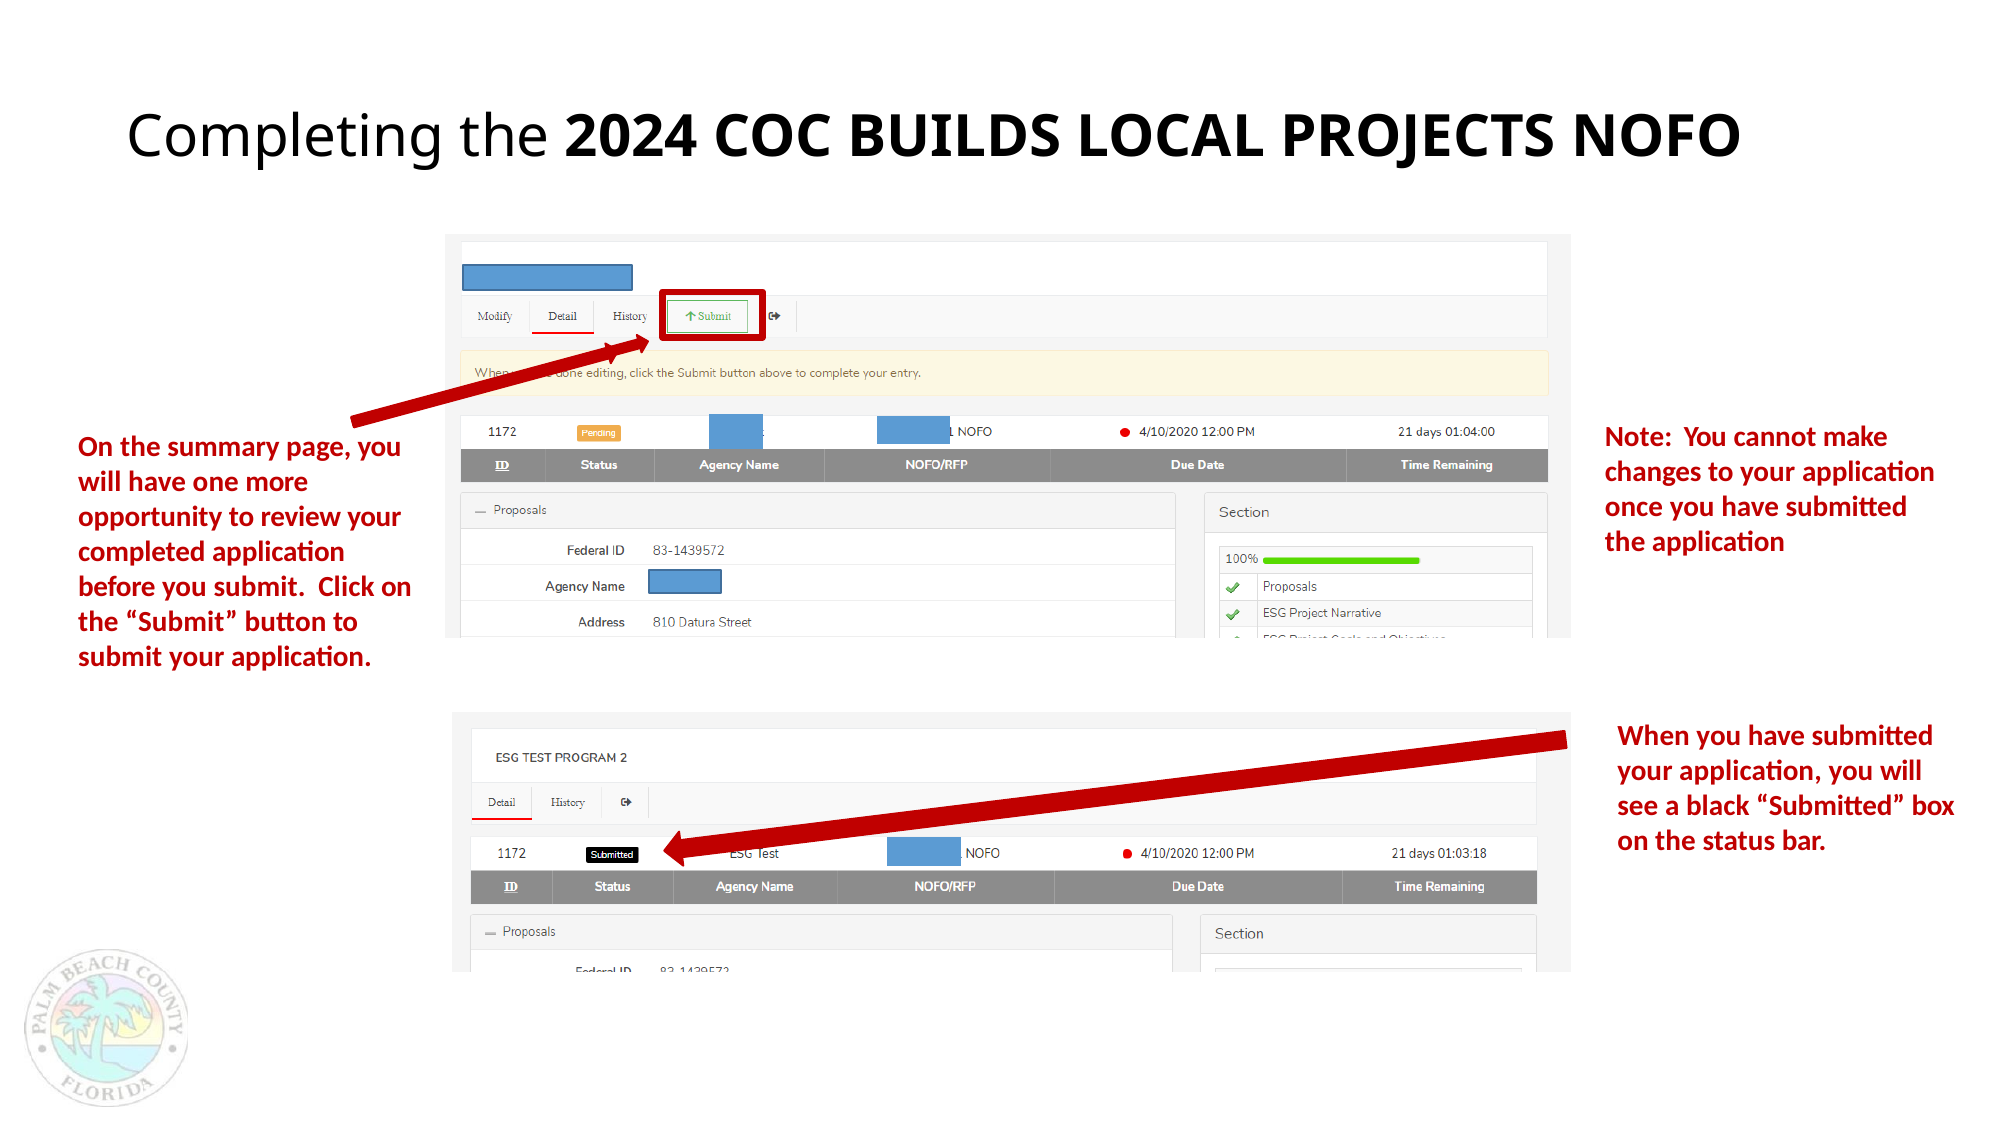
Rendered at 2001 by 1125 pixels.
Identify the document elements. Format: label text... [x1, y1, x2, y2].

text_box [349, 263, 767, 595]
text_box When you have submitted your application, you will see a black “Submitted” box on the status bar. [1615, 714, 1958, 857]
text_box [452, 711, 1571, 973]
picture [709, 414, 764, 449]
picture [886, 836, 961, 866]
title Completing the 2024 COC BUILDS LOCAL PROJECTS NOFO [124, 36, 1975, 227]
text_box On the summary page, you will have one more opportunity to review your completed application before you submit. Click on the “Submit” button to submit your application. [76, 424, 414, 672]
text_box Note: You cannot make changes to your application once you have submitted the application [1602, 415, 1937, 558]
picture [24, 949, 188, 1108]
picture [444, 234, 1571, 638]
